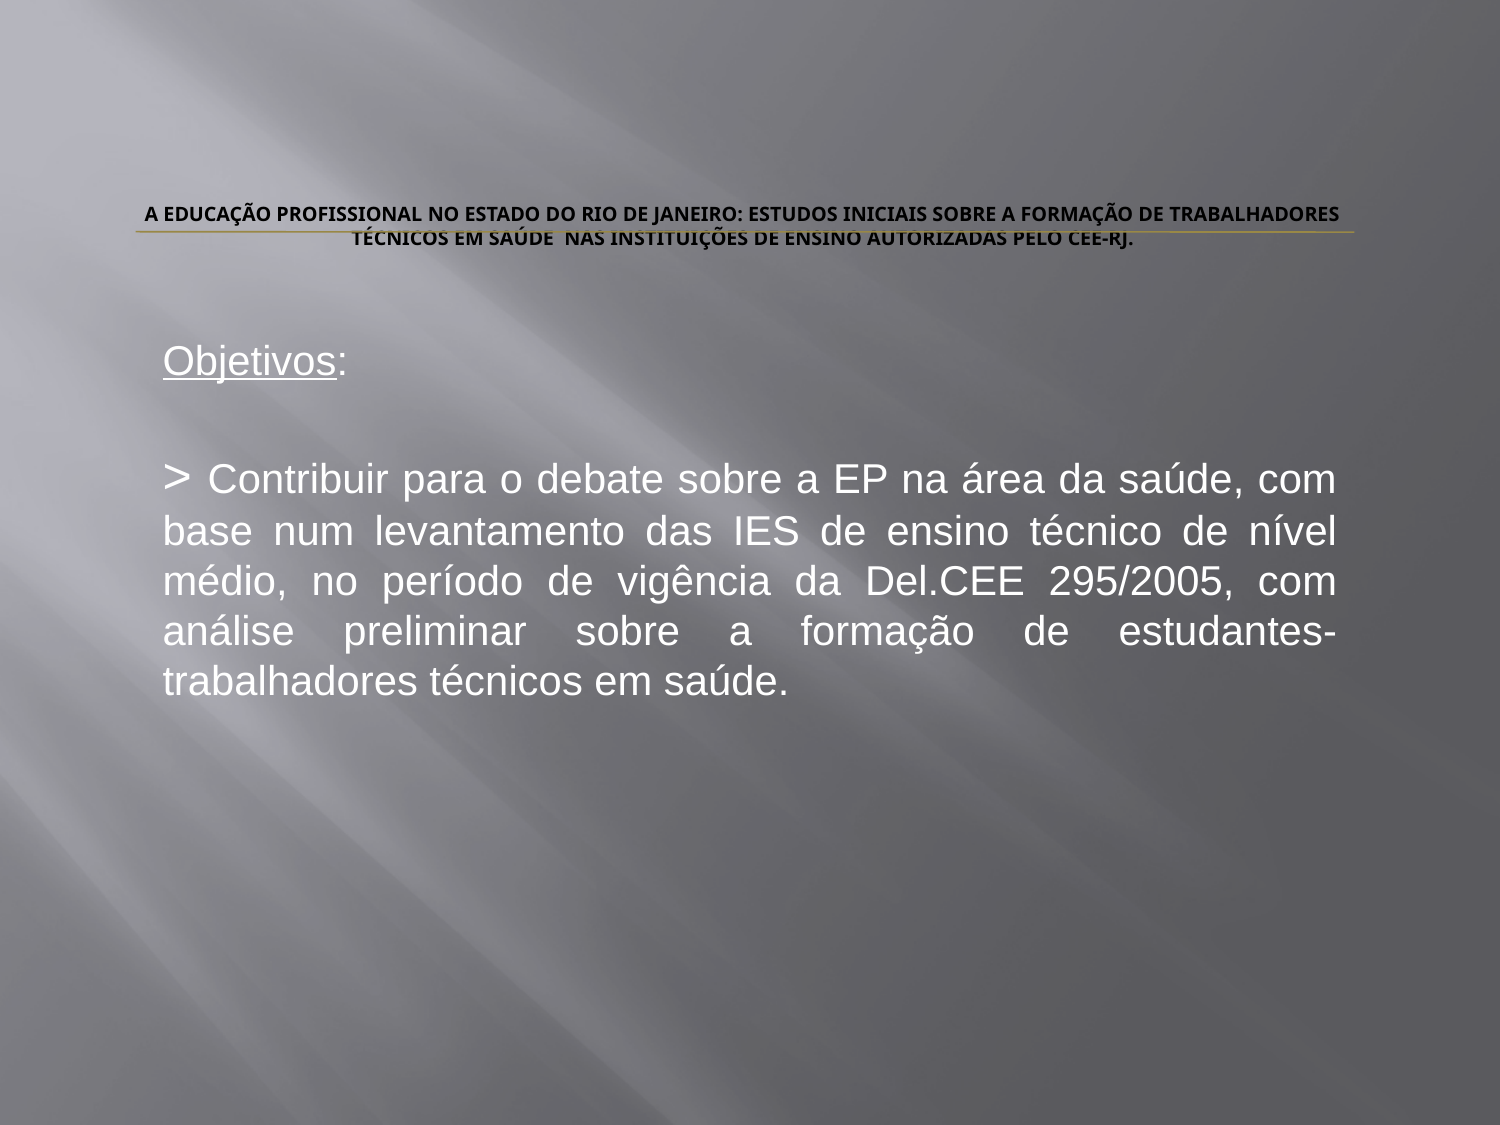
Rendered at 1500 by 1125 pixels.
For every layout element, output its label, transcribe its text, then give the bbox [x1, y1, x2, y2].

text_box Objetivos: > Contribuir para o debate sobre a EP na área da saúde, com base num levantamento das IES de ensino técnico de nível médio, no período de vigência da Del.CEE 295/2005, com análise preliminar sobre a formação de estudantes-trabalhadores técnicos em saúde. [147, 326, 1353, 882]
title A educação profissional no estado do Rio de Janeiro: estudos iniciais sobre a formação de trabalhadores técnicos em saúde nas instituições de ensino autorizadas pelo CEE-RJ. [105, 105, 1381, 398]
